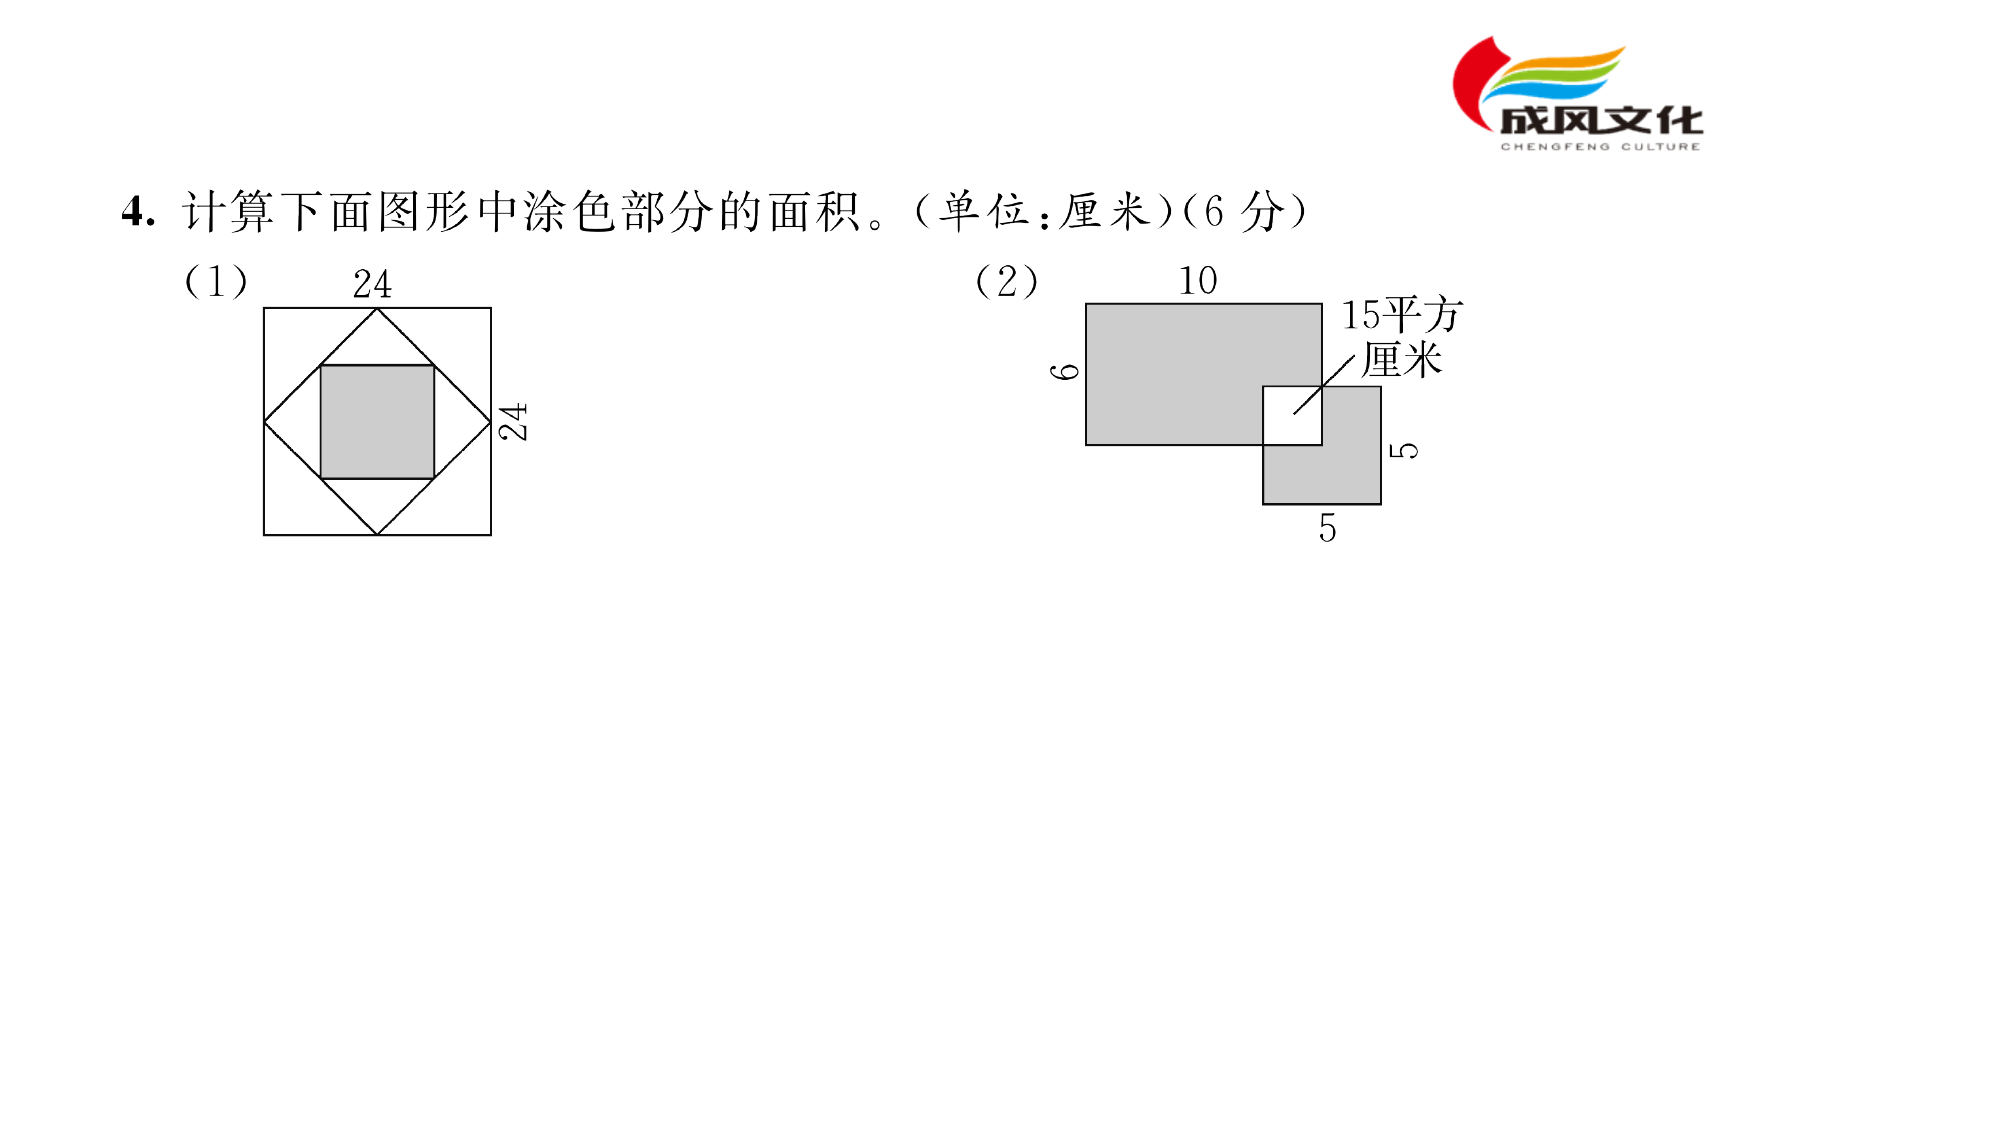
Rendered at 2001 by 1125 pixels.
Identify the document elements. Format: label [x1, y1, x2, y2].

picture [118, 30, 2000, 706]
